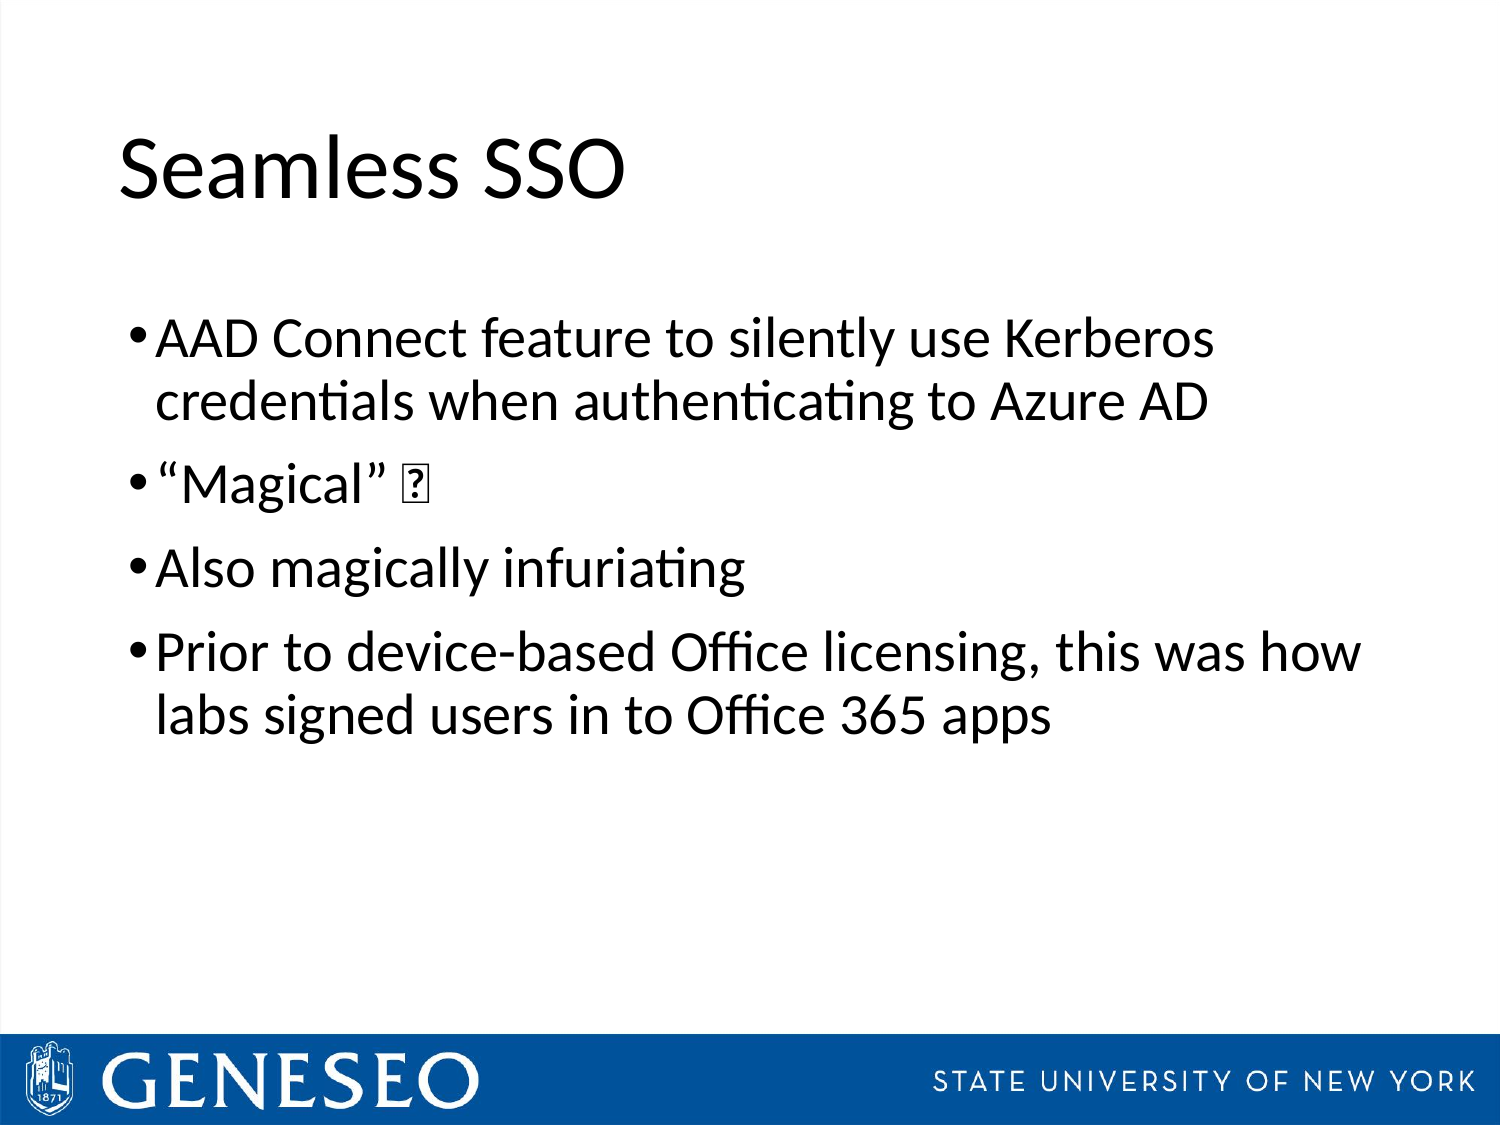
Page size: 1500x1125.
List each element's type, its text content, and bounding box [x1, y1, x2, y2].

title Seamless SSO [103, 59, 1397, 278]
list AAD Connect feature to silently use Kerberos credentials when authenticating to Azure AD “Magical” 🔮 Also magically infuriating Prior to device-based Office licensing, this was how labs signed users in to Office 365 apps [103, 299, 1397, 1014]
picture [0, 0, 1500, 1125]
